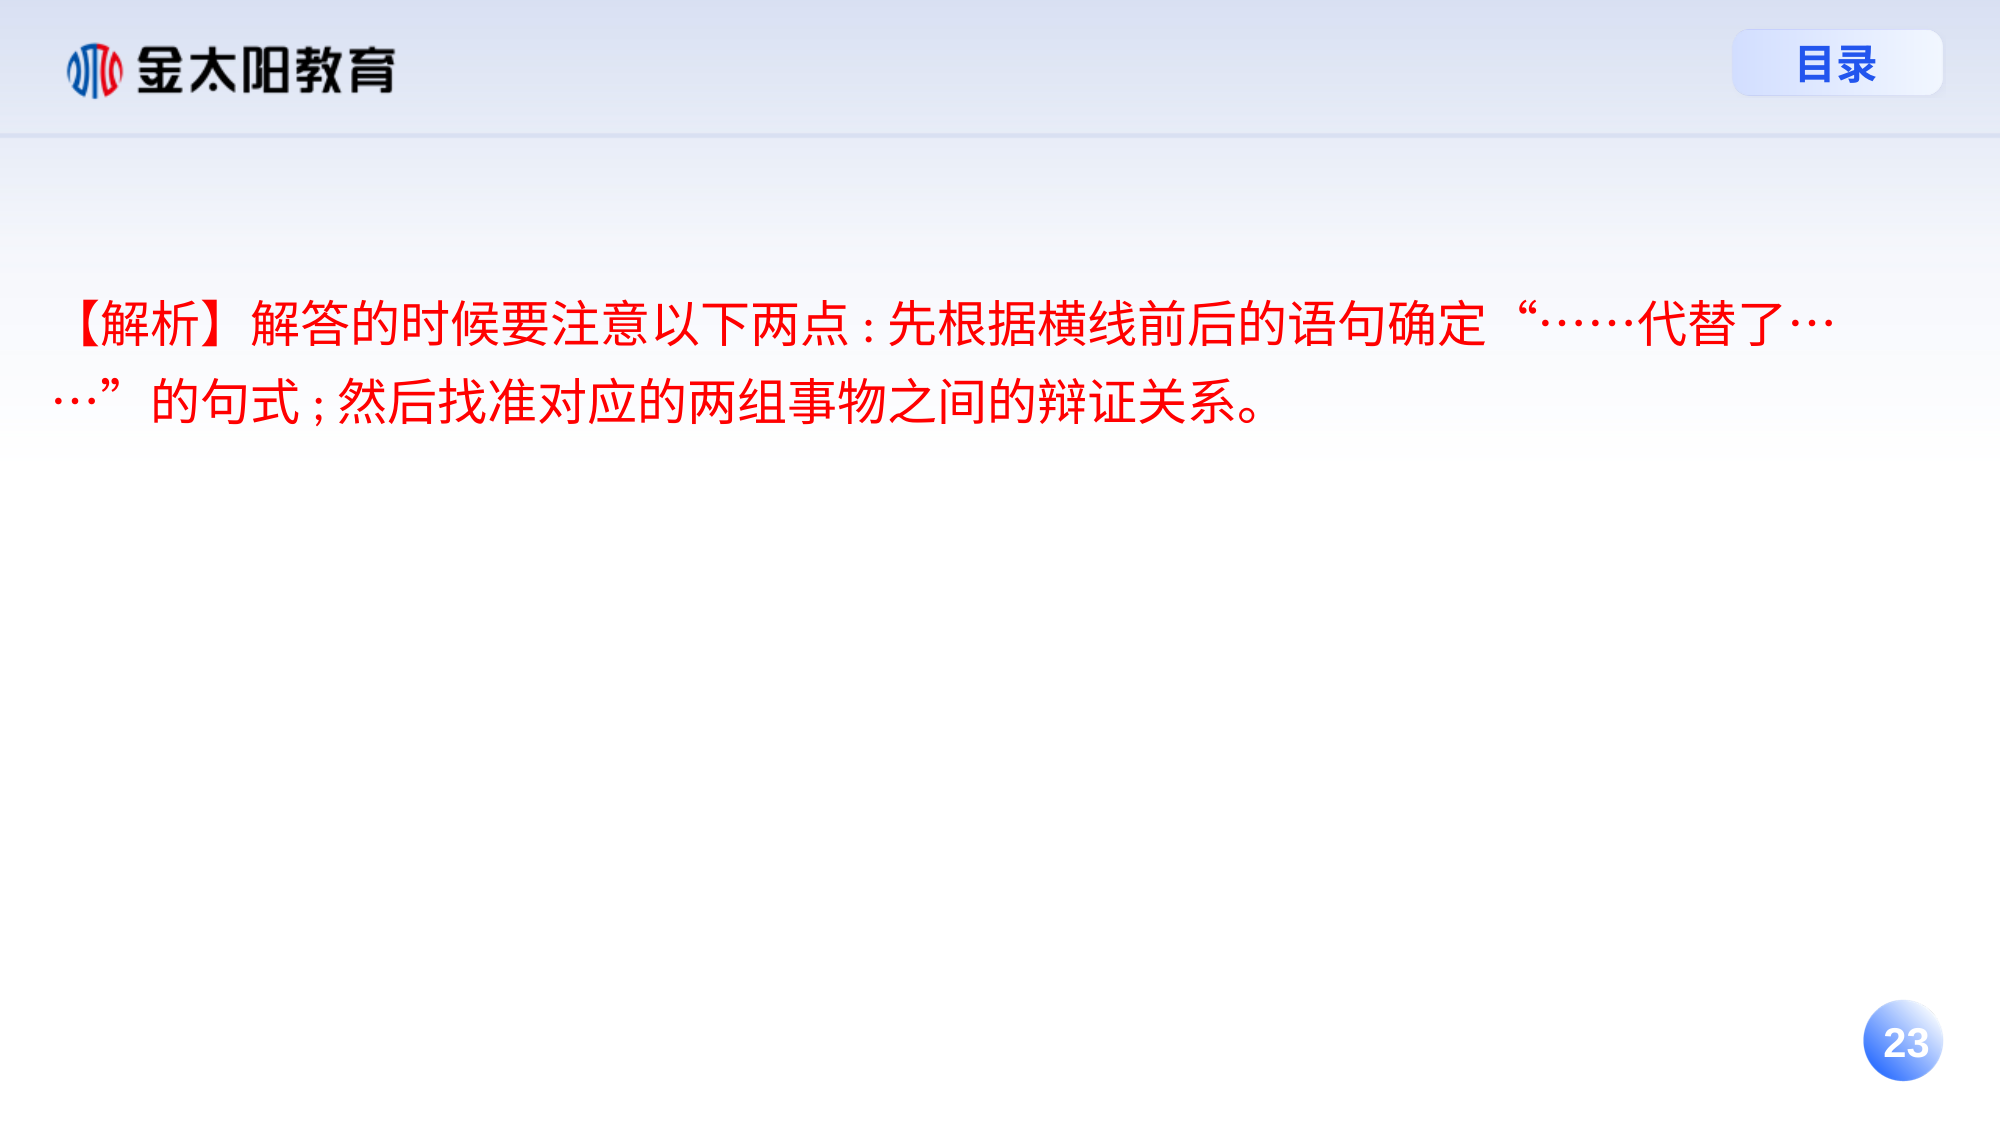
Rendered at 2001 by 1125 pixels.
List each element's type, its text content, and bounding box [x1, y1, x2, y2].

picture [0, 0, 2000, 1125]
text_box 【解析】解答的时候要注意以下两点:先根据横线前后的语句确定“……代替了……”的句式;然后找准对应的两组事物之间的辩证关系。 [35, 188, 1887, 1039]
